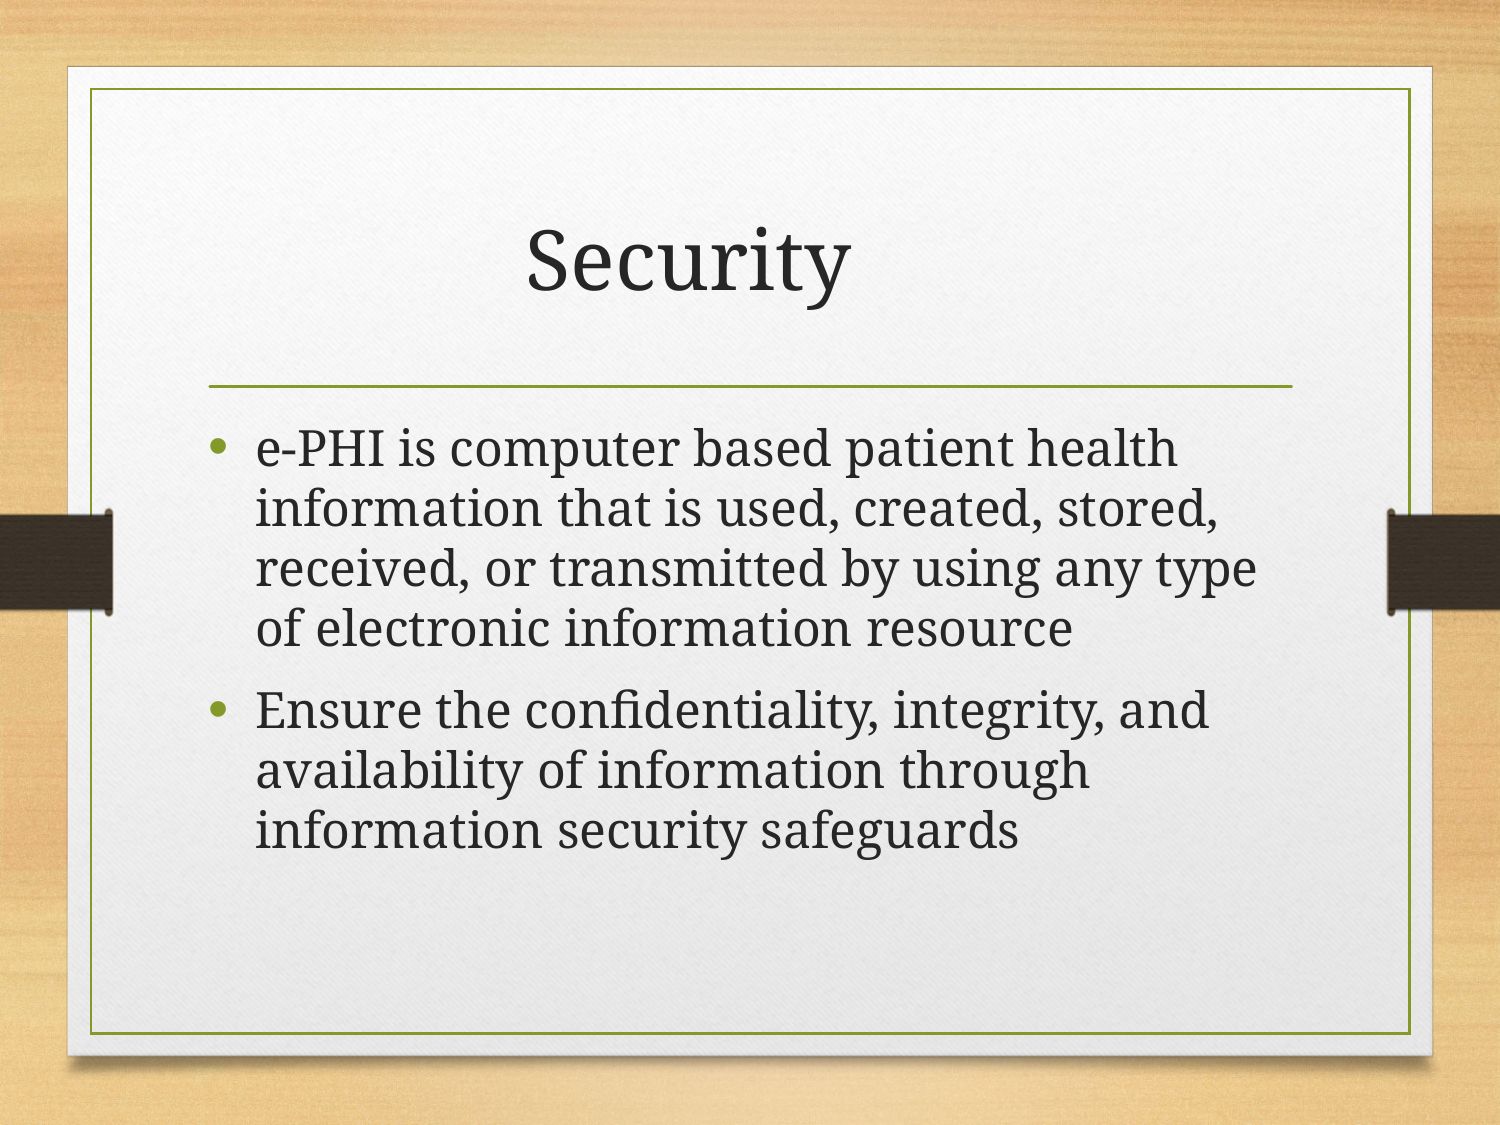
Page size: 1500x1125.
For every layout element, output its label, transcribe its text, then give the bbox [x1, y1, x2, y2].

picture [0, 0, 1500, 1125]
list e-PHI is computer based patient health information that is used, created, stored, received, or transmitted by using any type of electronic information resource Ensure the confidentiality, integrity, and availability of information through information security safeguards [193, 408, 1309, 974]
title Security [193, 150, 1309, 365]
